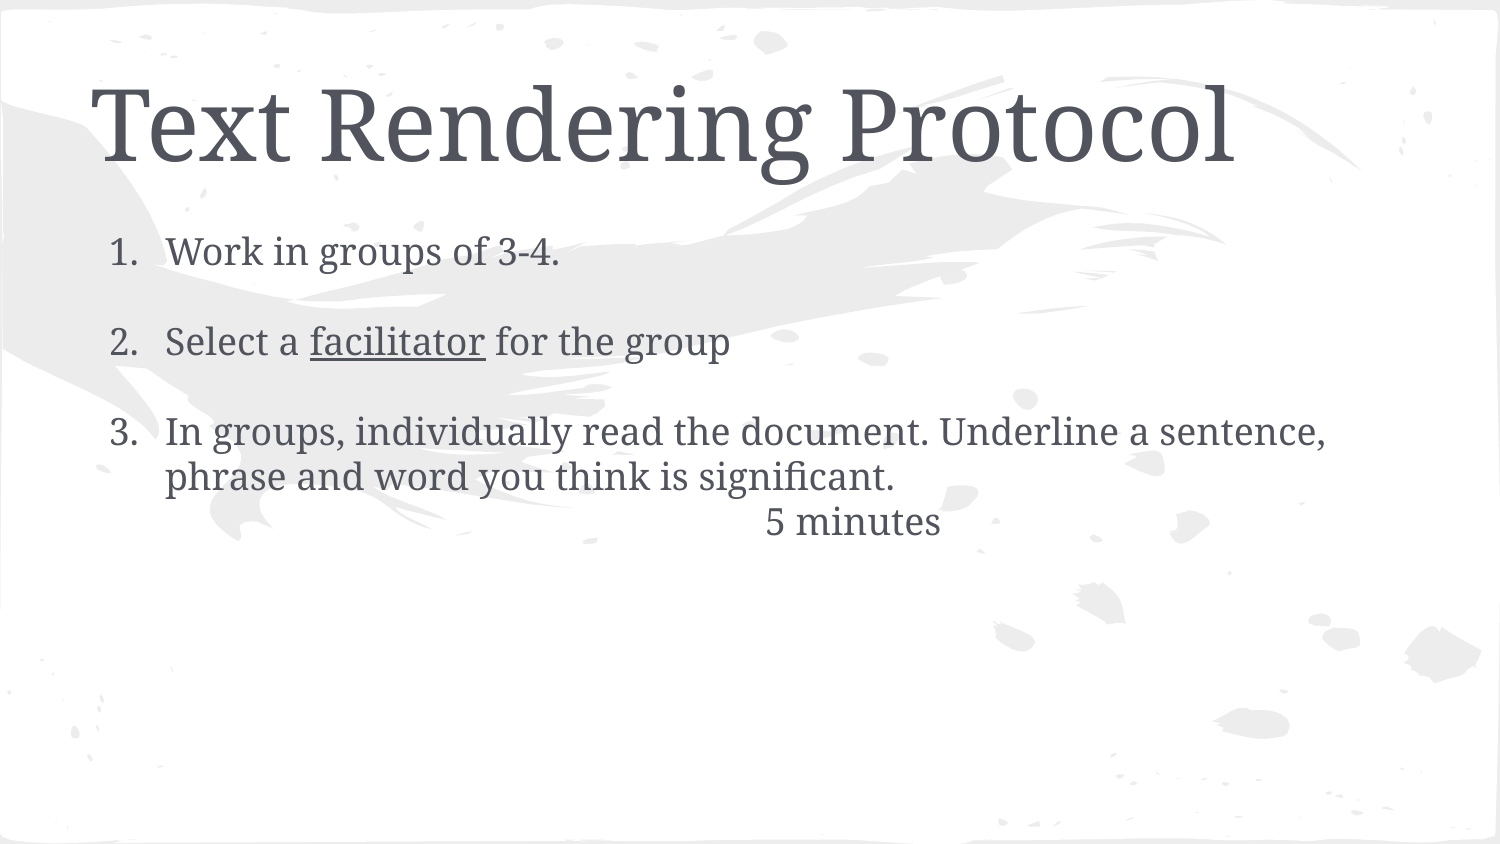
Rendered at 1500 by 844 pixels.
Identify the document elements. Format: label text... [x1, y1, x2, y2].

list Work in groups of 3-4. Select a facilitator for the group In groups, individually read the document. Underline a sentence, phrase and word you think is significant. 5 minutes [75, 212, 1425, 665]
title Text Rendering Protocol [75, 25, 1425, 197]
